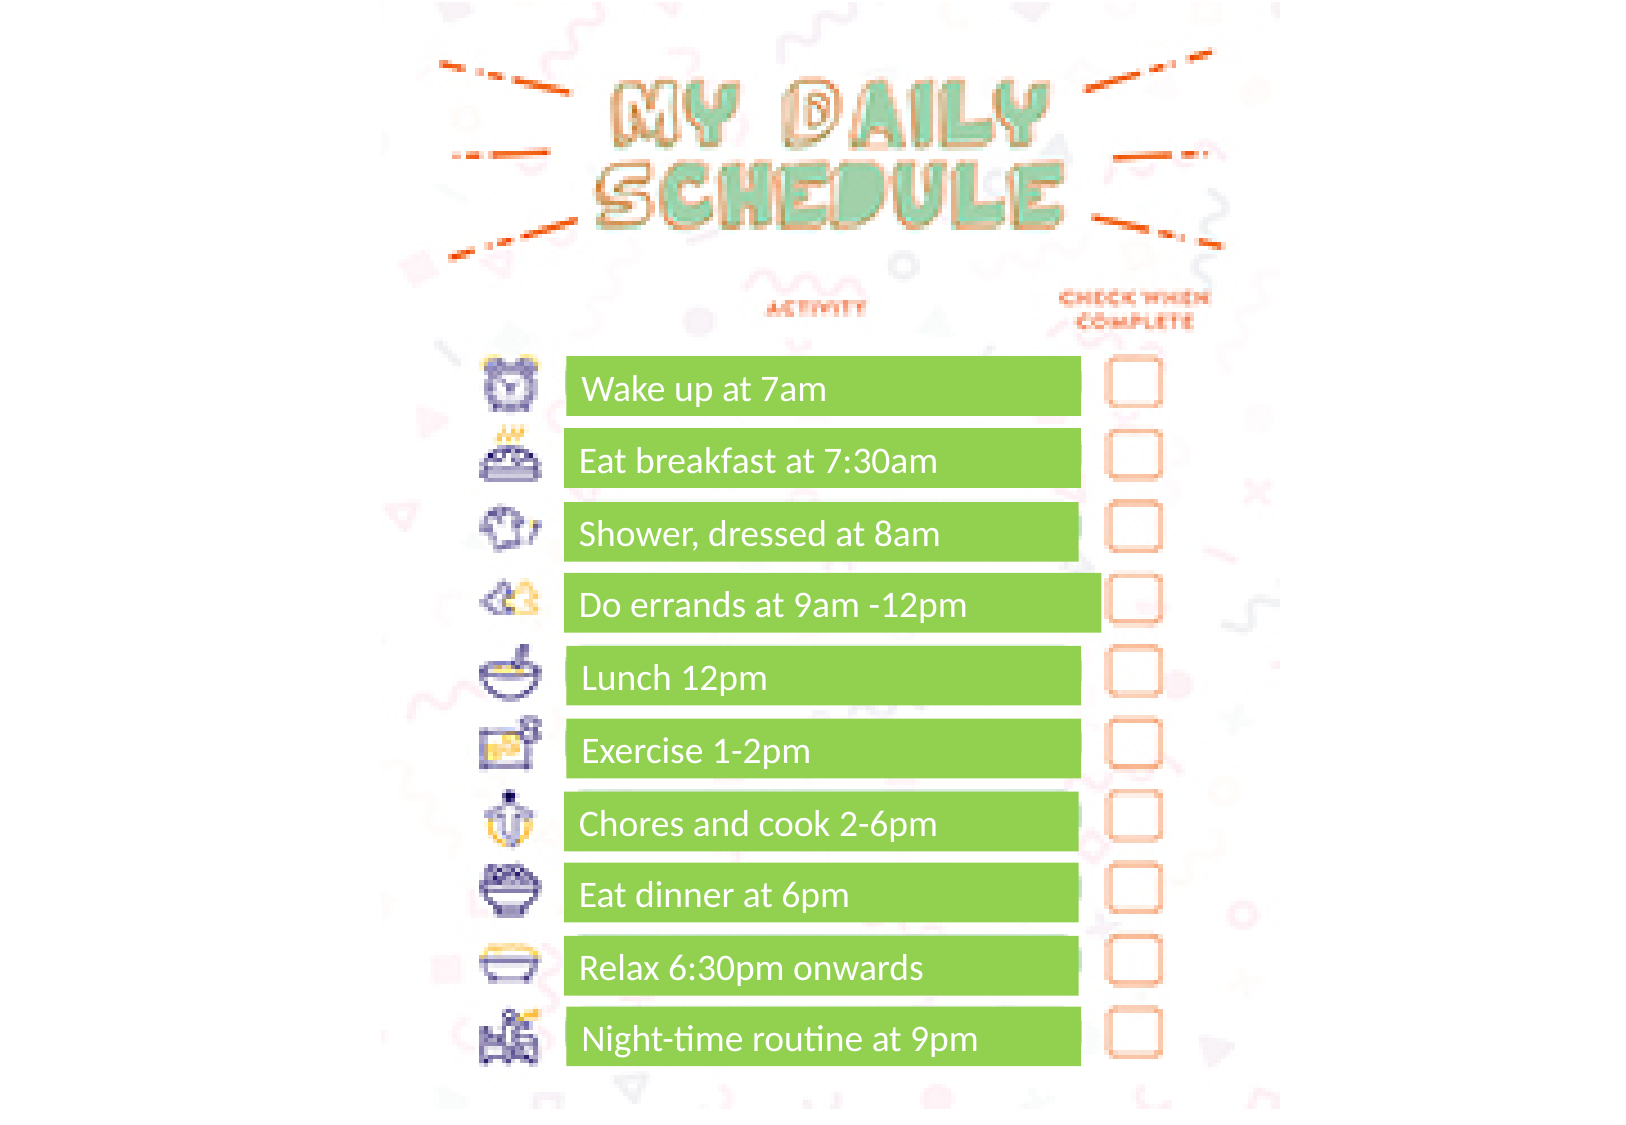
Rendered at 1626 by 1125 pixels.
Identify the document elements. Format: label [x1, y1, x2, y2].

list [381, 1, 1280, 1110]
